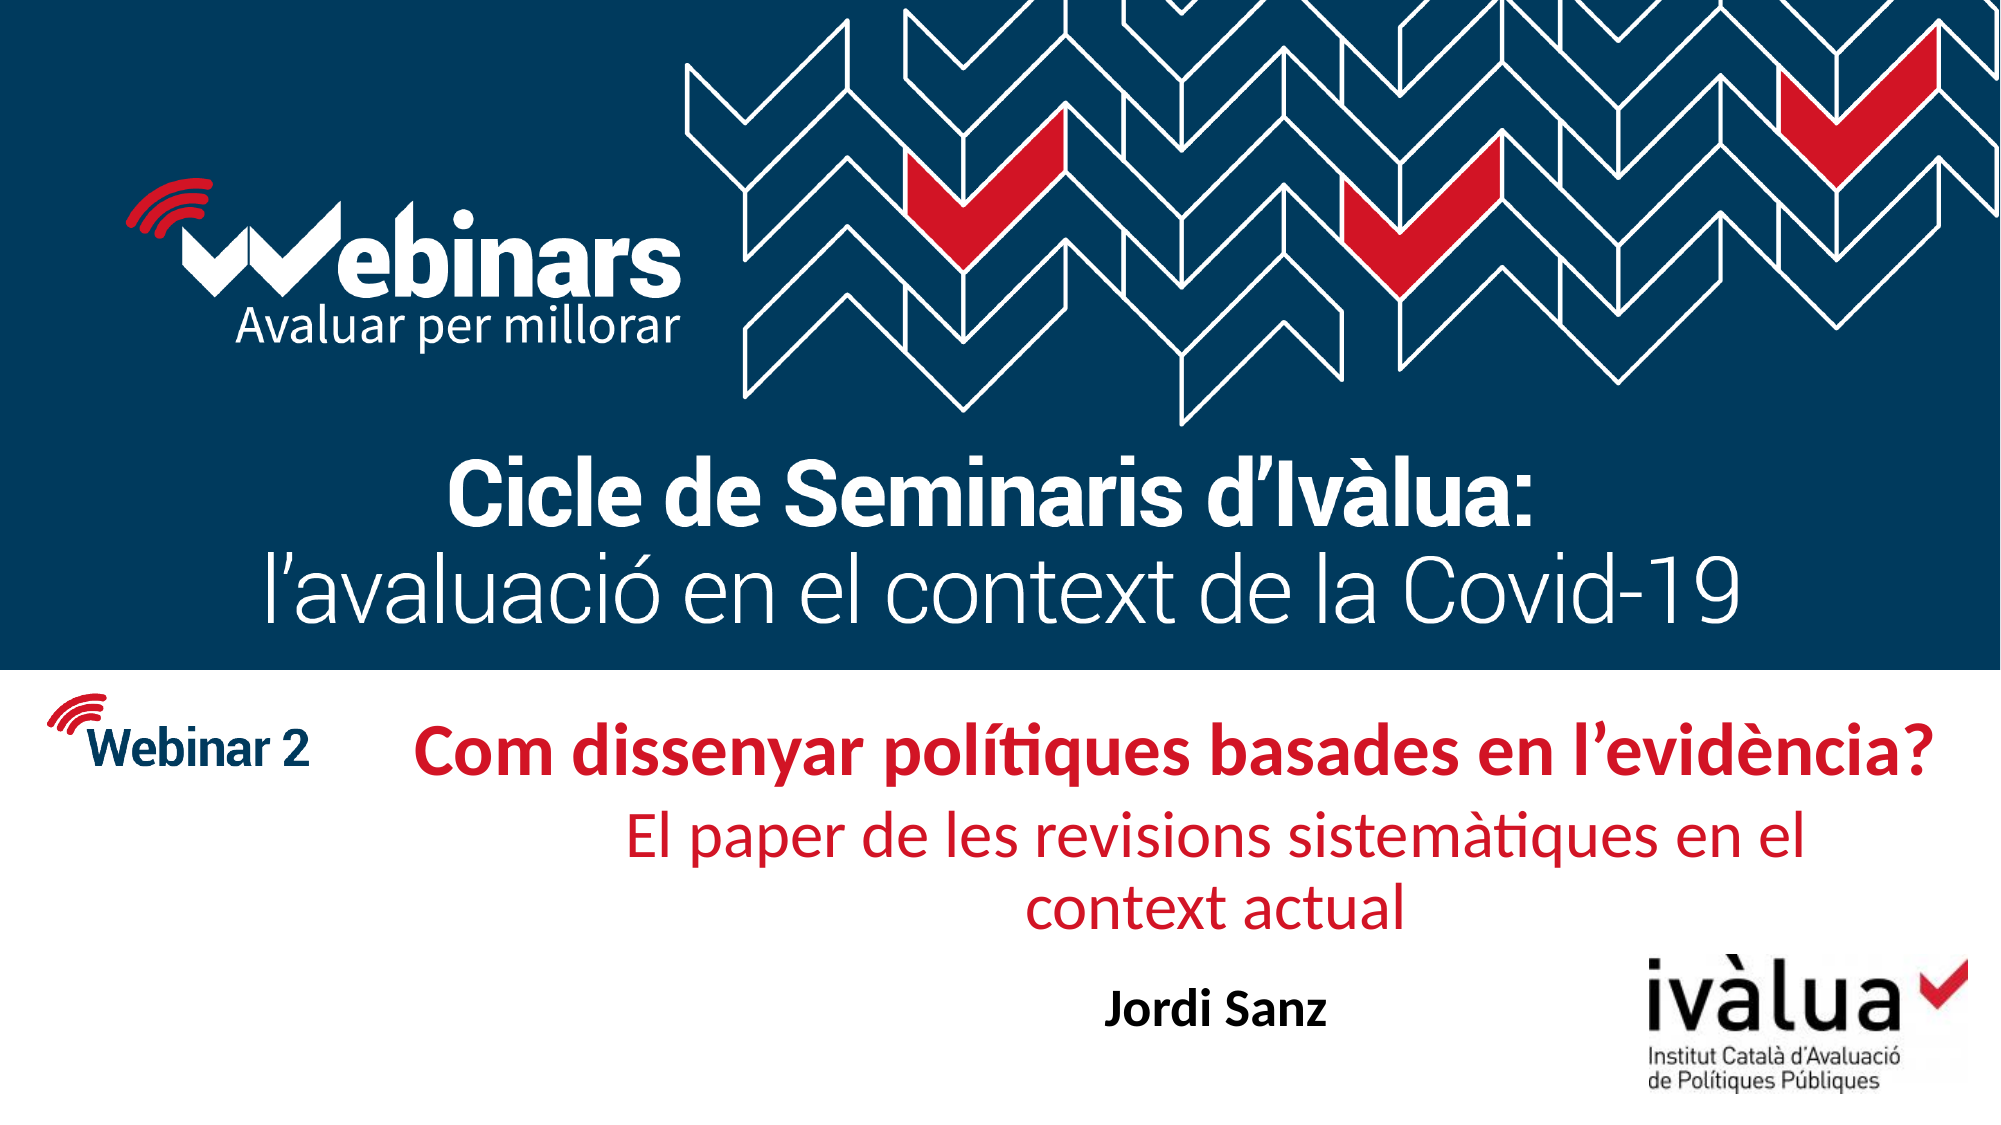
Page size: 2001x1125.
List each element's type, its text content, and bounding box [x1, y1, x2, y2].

picture [0, 0, 2001, 670]
text_box Com dissenyar polítiques basades en l’evidència? [352, 696, 2000, 806]
picture [47, 693, 310, 780]
picture [1649, 954, 1968, 1094]
text_box El paper de les revisions sistemàtiques en el context actual [534, 817, 1898, 927]
text_box Jordi Sanz [669, 954, 1763, 1064]
